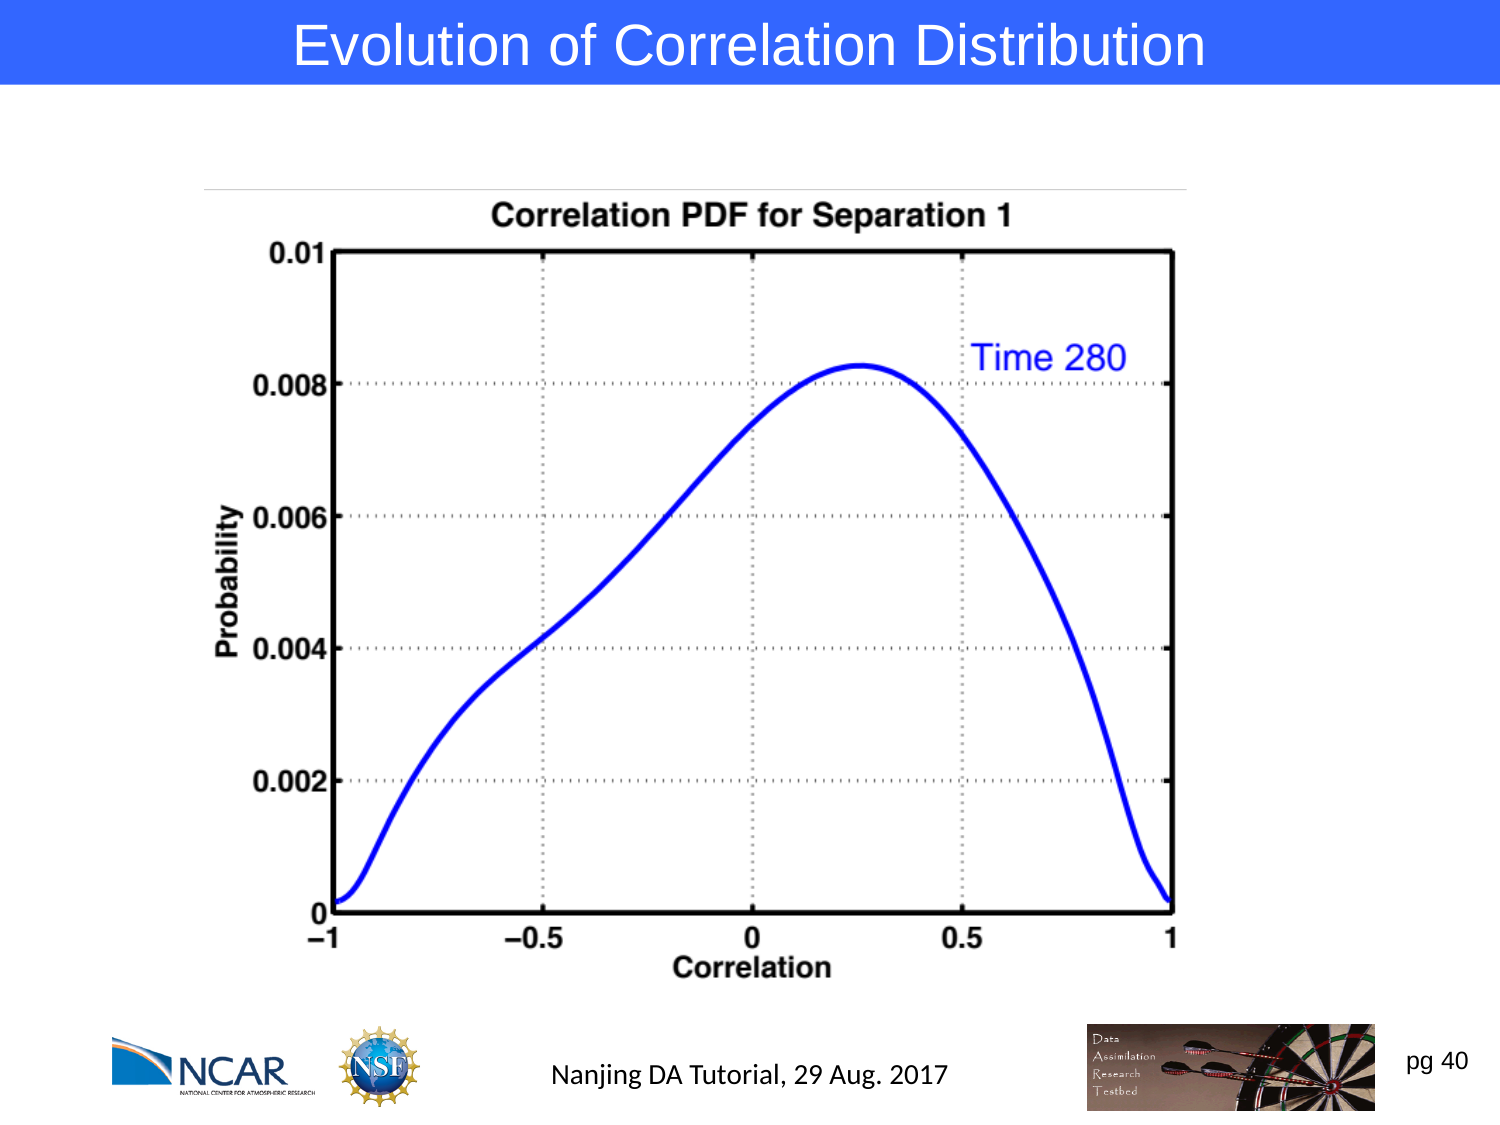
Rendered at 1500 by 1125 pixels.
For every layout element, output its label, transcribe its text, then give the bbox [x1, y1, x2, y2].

picture [1087, 1024, 1375, 1111]
text_box Evolution of Correlation Distribution [0, 0, 1500, 85]
picture [337, 1024, 421, 1108]
picture [203, 182, 1187, 988]
footer Nanjing DA Tutorial, 29 Aug. 2017 [512, 1042, 988, 1103]
picture [112, 1037, 315, 1095]
